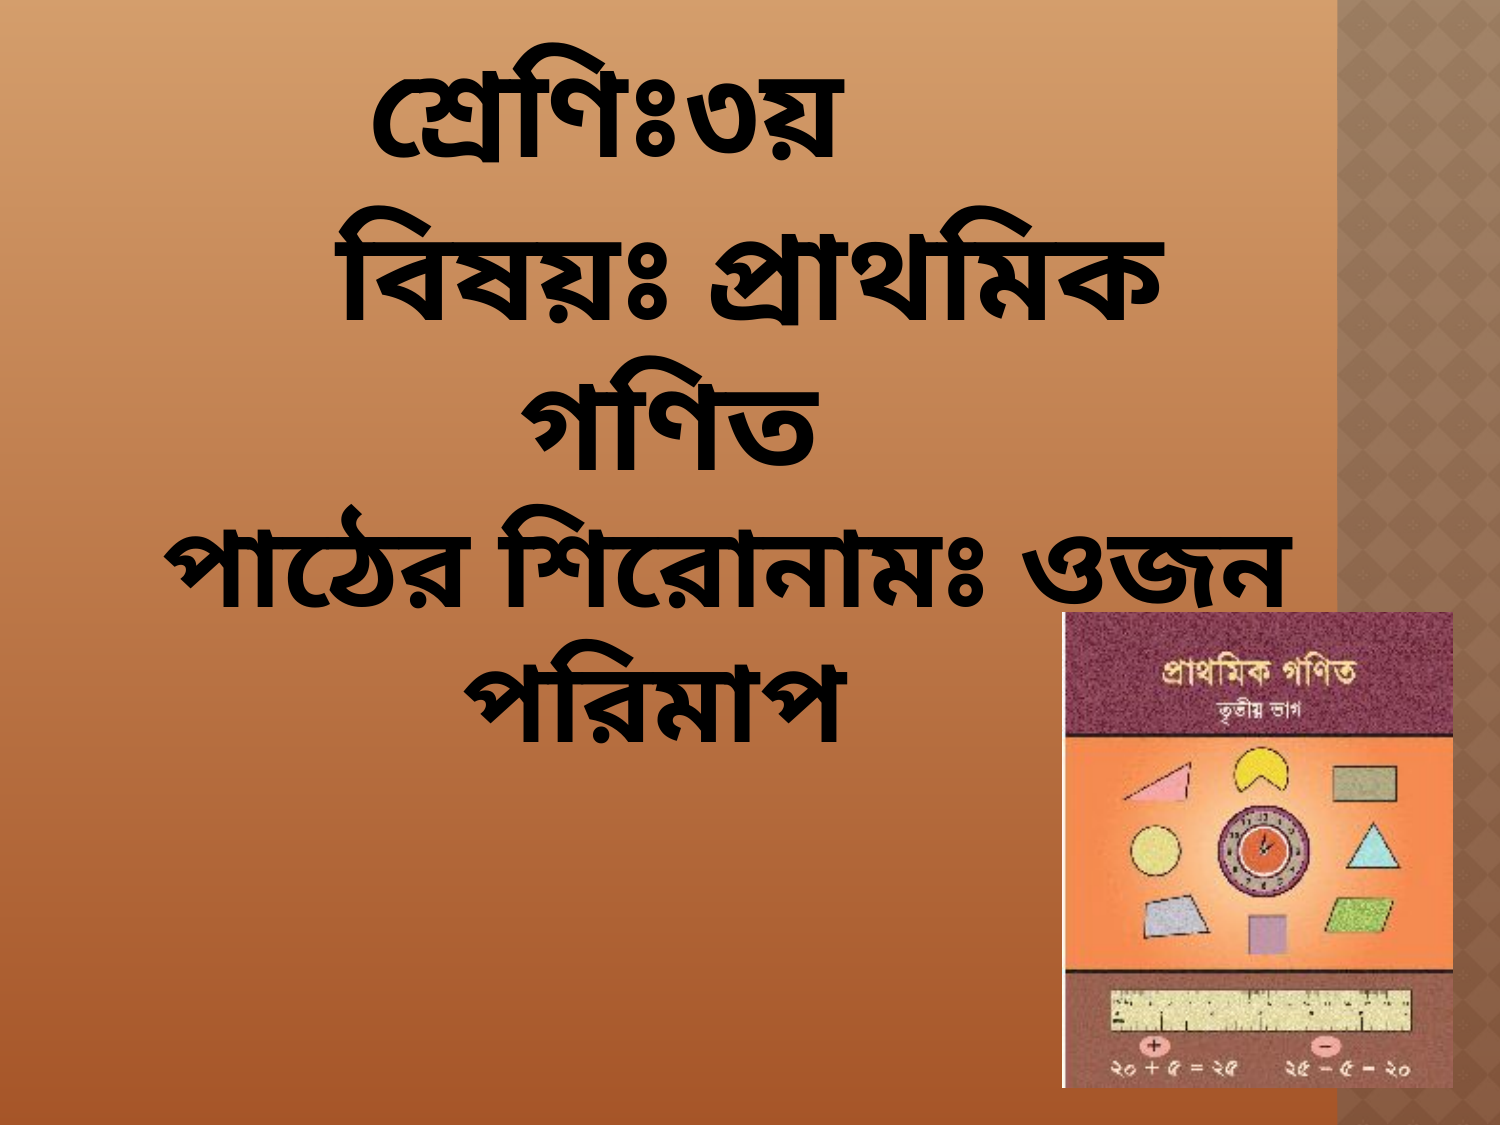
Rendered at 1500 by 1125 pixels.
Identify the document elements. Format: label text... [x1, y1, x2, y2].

text_box [162, 0, 1150, 172]
text_box শ্রেণিঃ৩য় [137, 24, 1075, 190]
picture [1062, 612, 1453, 1089]
text_box বিষয়ঃ প্রাথমিক গণিত পাঠের শিরোনামঃ ওজন পরিমাপ [0, 187, 1338, 893]
